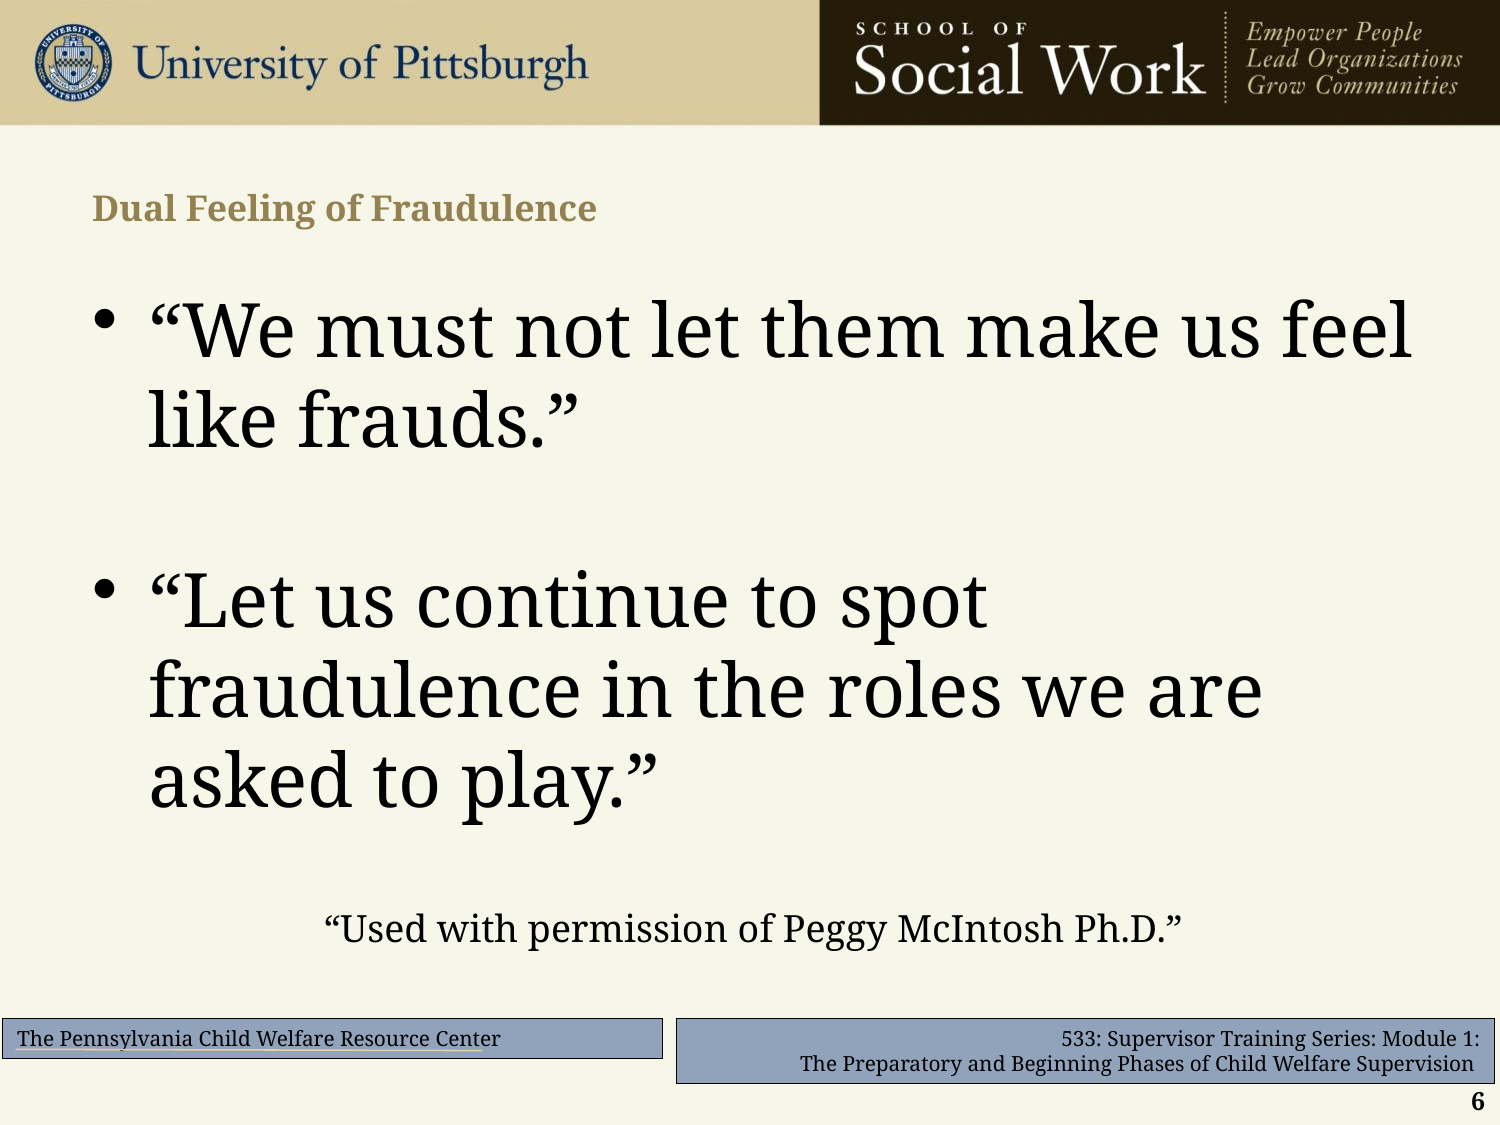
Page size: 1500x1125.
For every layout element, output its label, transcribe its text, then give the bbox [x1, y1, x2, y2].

picture [0, 0, 1500, 1125]
slide_number 6 [1332, 1087, 1500, 1119]
list “We must not let them make us feel like frauds.” “Let us continue to spot fraudulence in the roles we are asked to play.” “Used with permission of Peggy McIntosh Ph.D.” [76, 274, 1431, 1018]
title Dual Feeling of Fraudulence [76, 177, 1428, 275]
